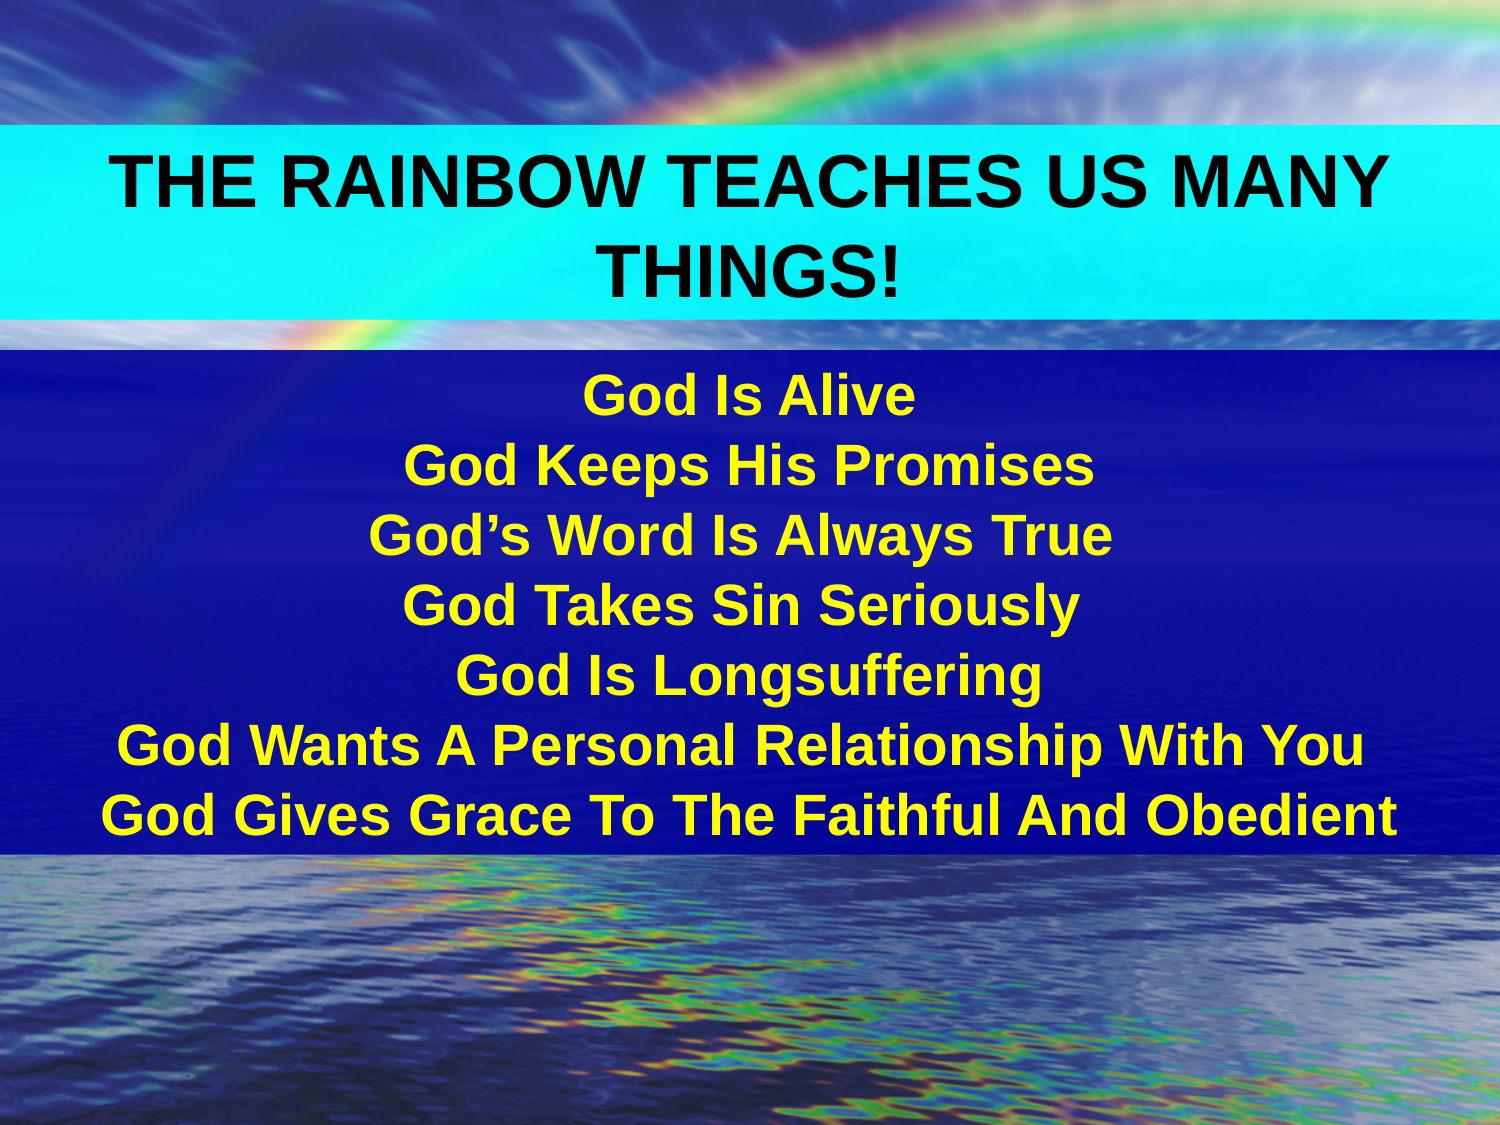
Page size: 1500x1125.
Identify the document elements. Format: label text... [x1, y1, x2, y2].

text_box God Is Alive God Keeps His Promises God’s Word Is Always True God Takes Sin Seriously God Is Longsuffering God Wants A Personal Relationship With You God Gives Grace To The Faithful And Obedient [0, 350, 1500, 855]
text_box THE RAINBOW TEACHES US MANY THINGS! [0, 124, 1500, 320]
picture [0, 855, 1500, 1125]
picture [0, 0, 1500, 124]
picture [0, 320, 1500, 350]
